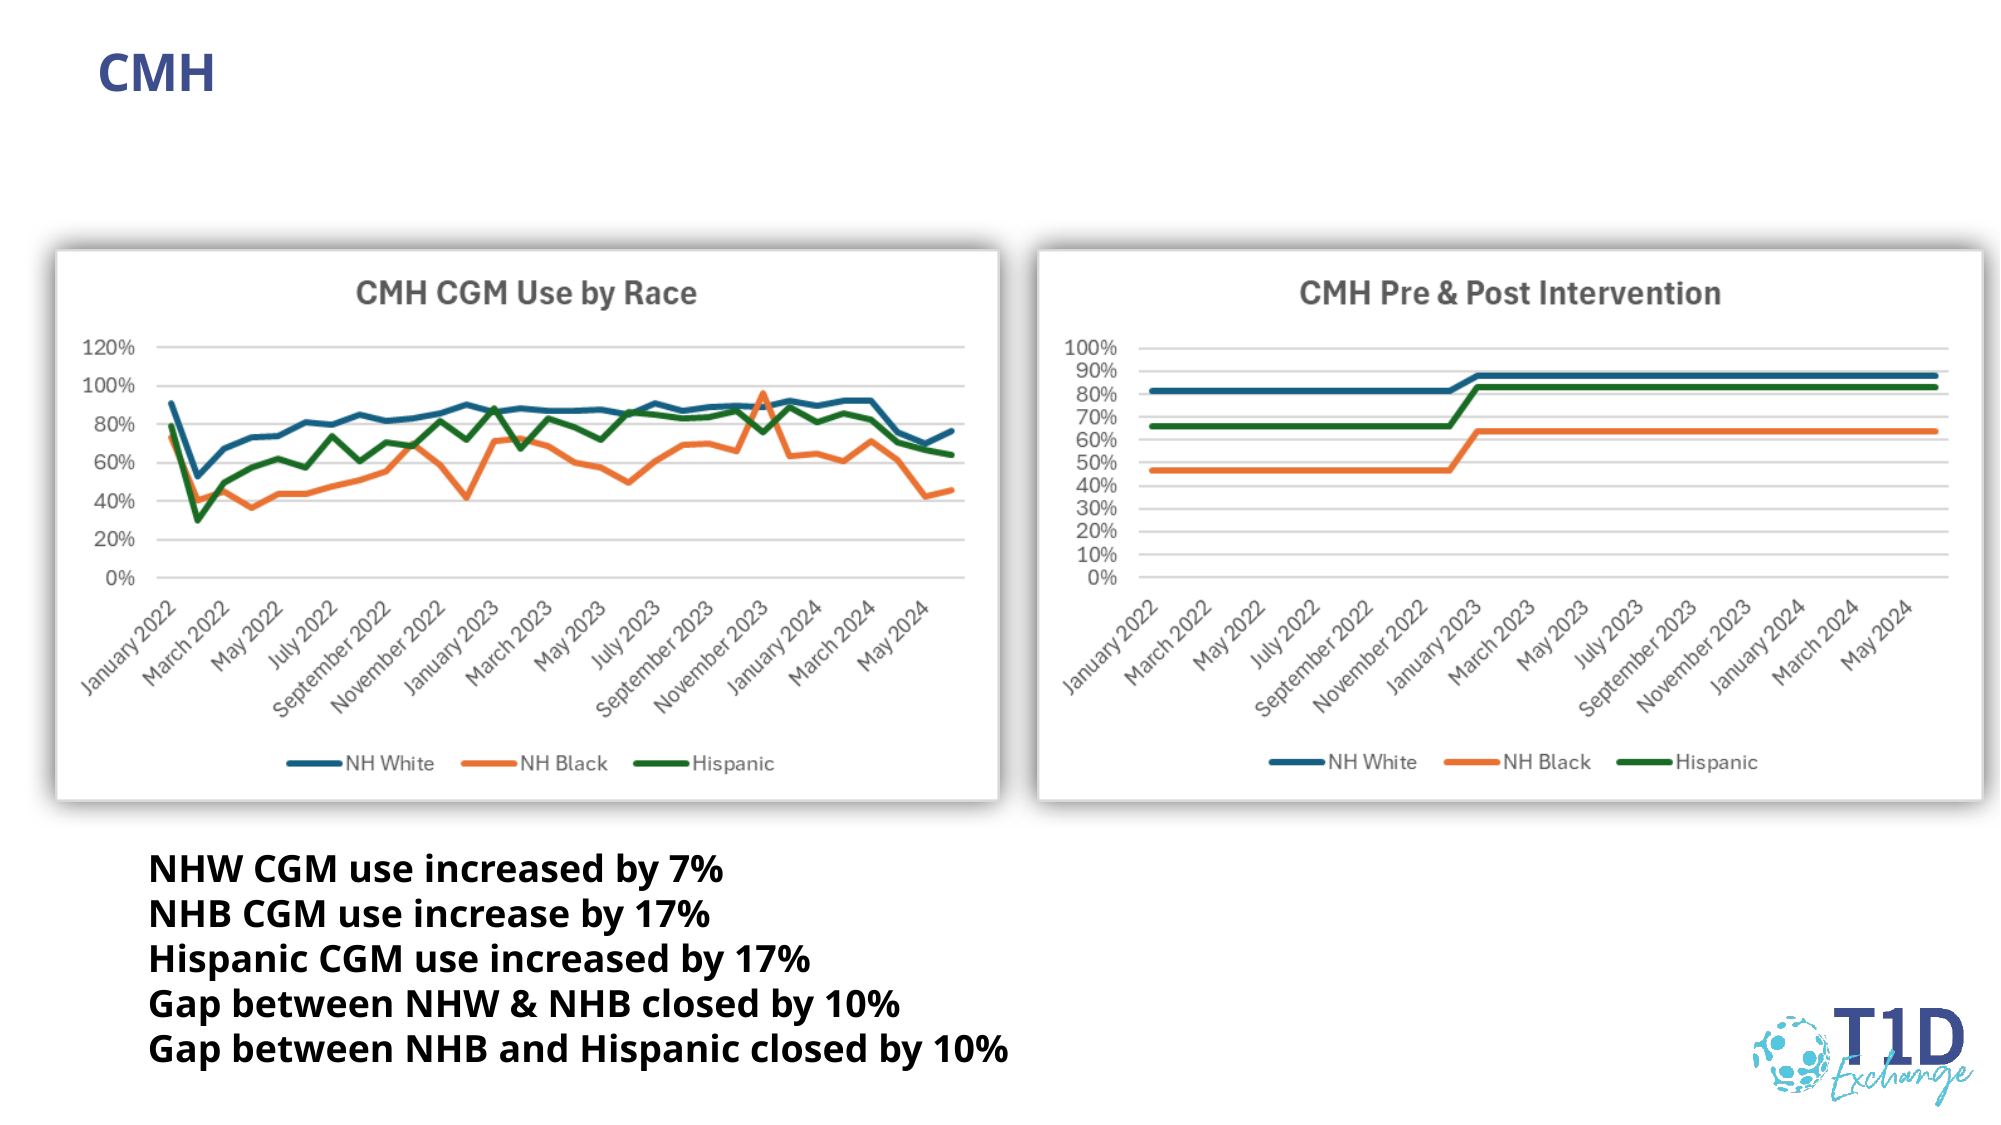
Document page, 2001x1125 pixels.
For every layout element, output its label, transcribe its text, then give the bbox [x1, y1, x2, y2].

text_box NHW CGM use increased by 7% NHB CGM use increase by 17% Hispanic CGM use increased by 17% Gap between NHW & NHB closed by 10% Gap between NHB and Hispanic closed by 10% [133, 838, 1134, 1078]
title CMH [89, 36, 1891, 113]
picture [1726, 964, 2000, 1125]
picture [1036, 249, 1984, 802]
picture [55, 249, 1001, 802]
